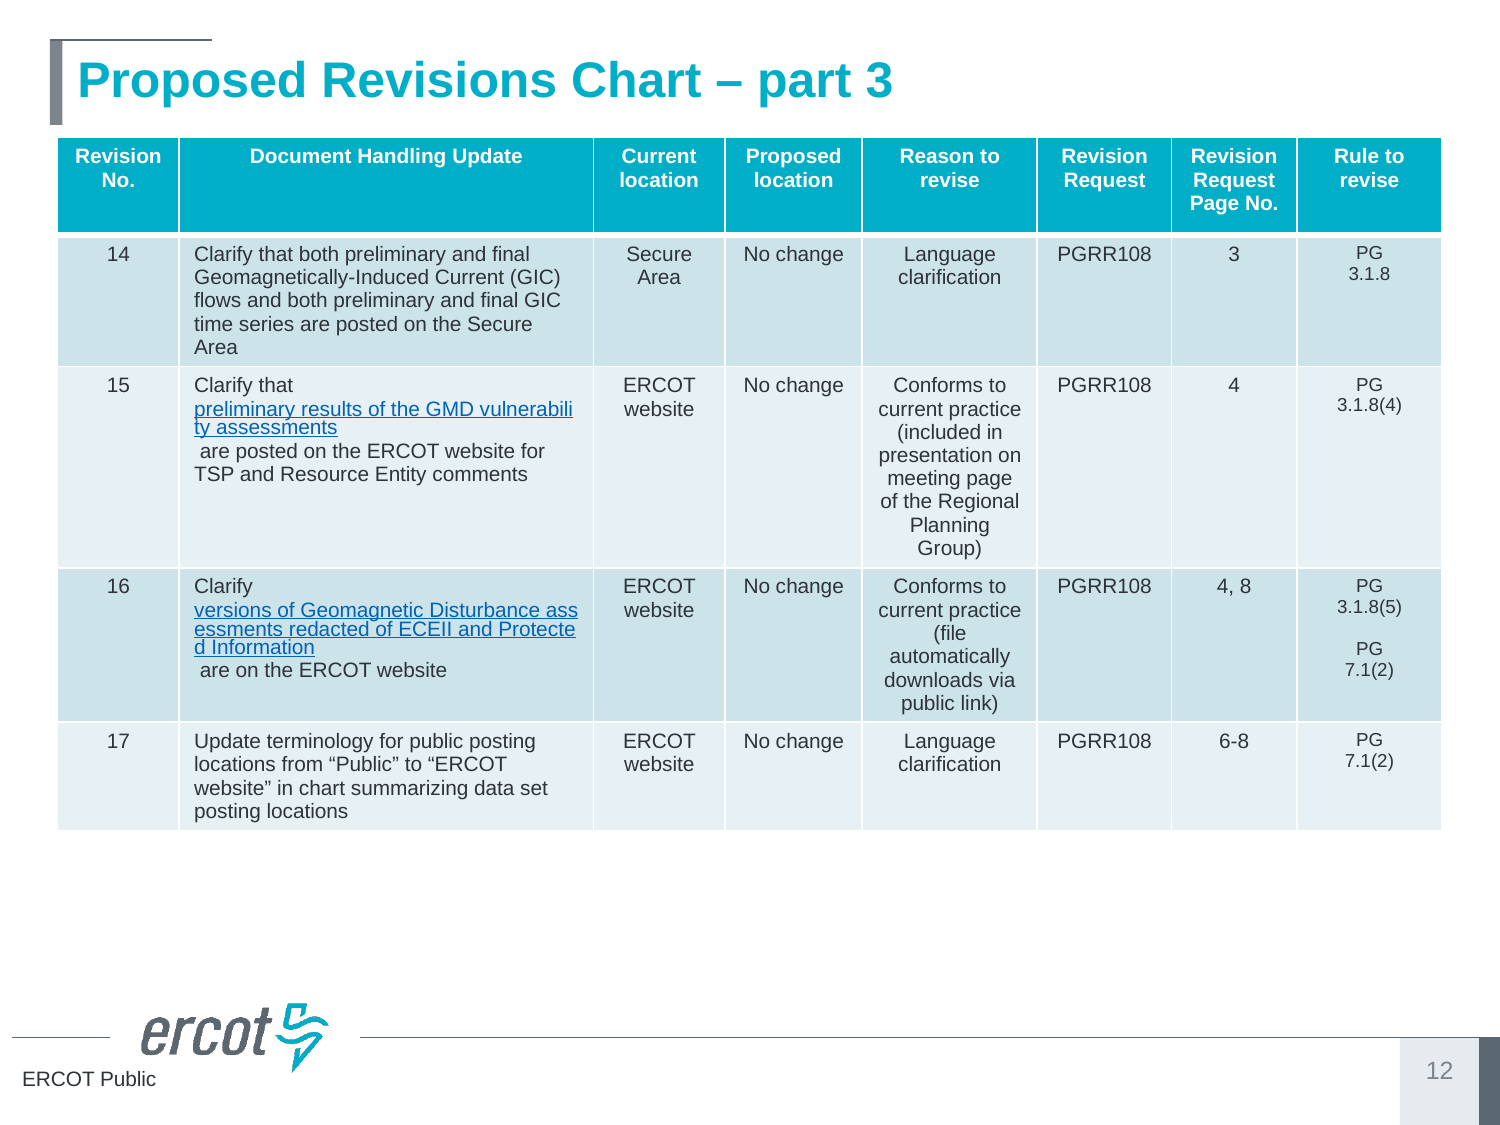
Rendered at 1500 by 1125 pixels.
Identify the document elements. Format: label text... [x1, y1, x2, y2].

table_cell PG 3.1.8(4) [1298, 367, 1441, 567]
table_header Current location [594, 138, 724, 232]
table_cell Clarify that preliminary results of the GMD vulnerability assessments are posted on the ERCOT website for TSP and Resource Entity comments [180, 367, 593, 567]
table_cell Clarify that both preliminary and final Geomagnetically-Induced Current (GIC) flows and both preliminary and final GIC time series are posted on the Secure Area [180, 238, 593, 366]
table_cell ERCOT website [594, 569, 724, 721]
table_cell 16 [58, 569, 178, 721]
table_cell 6-8 [1172, 723, 1296, 830]
table_cell No change [726, 367, 861, 567]
table_cell ERCOT website [594, 723, 724, 830]
table_cell PGRR108 [1038, 238, 1171, 366]
table_cell Secure Area [594, 238, 724, 366]
table_header Revision Request [1038, 138, 1171, 232]
table_cell ERCOT website [594, 367, 724, 567]
table_cell PGRR108 [1038, 367, 1171, 567]
table_cell 4 [1172, 367, 1296, 567]
table_cell No change [726, 723, 861, 830]
table_header Reason to revise [863, 138, 1036, 232]
table_cell Update terminology for public posting locations from “Public” to “ERCOT website” in chart summarizing data set posting locations [180, 723, 593, 830]
table_cell No change [726, 238, 861, 366]
table_cell 14 [58, 238, 178, 366]
table_cell 4, 8 [1172, 569, 1296, 721]
title Proposed Revisions Chart – part 3 [62, 39, 1450, 125]
table_cell PG 7.1(2) [1298, 723, 1441, 830]
table_cell PGRR108 [1038, 723, 1171, 830]
table_header Proposed location [726, 138, 861, 232]
table_header Revision Request Page No. [1172, 138, 1296, 232]
picture [137, 999, 332, 1075]
table_cell 3 [1172, 238, 1296, 366]
table_header Rule to revise [1298, 138, 1441, 232]
table_cell PG 3.1.8 [1298, 238, 1441, 366]
table_cell 17 [58, 723, 178, 830]
table_cell Clarify versions of Geomagnetic Disturbance assessments redacted of ECEII and Protected Information are on the ERCOT website [180, 569, 593, 721]
table_cell PGRR108 [1038, 569, 1171, 721]
table_cell PG 3.1.8(5) PG 7.1(2) [1298, 569, 1441, 721]
table_cell Conforms to current practice (included in presentation on meeting page of the Regional Planning Group) [863, 367, 1036, 567]
table_header Document Handling Update [180, 138, 593, 232]
table_header Revision No. [58, 138, 178, 232]
slide_number 12 [1400, 1051, 1480, 1088]
table_cell Language clarification [863, 238, 1036, 366]
table_cell 15 [58, 367, 178, 567]
table_cell Conforms to current practice (file automatically downloads via public link) [863, 569, 1036, 721]
table_cell No change [726, 569, 861, 721]
table_cell Language clarification [863, 723, 1036, 830]
